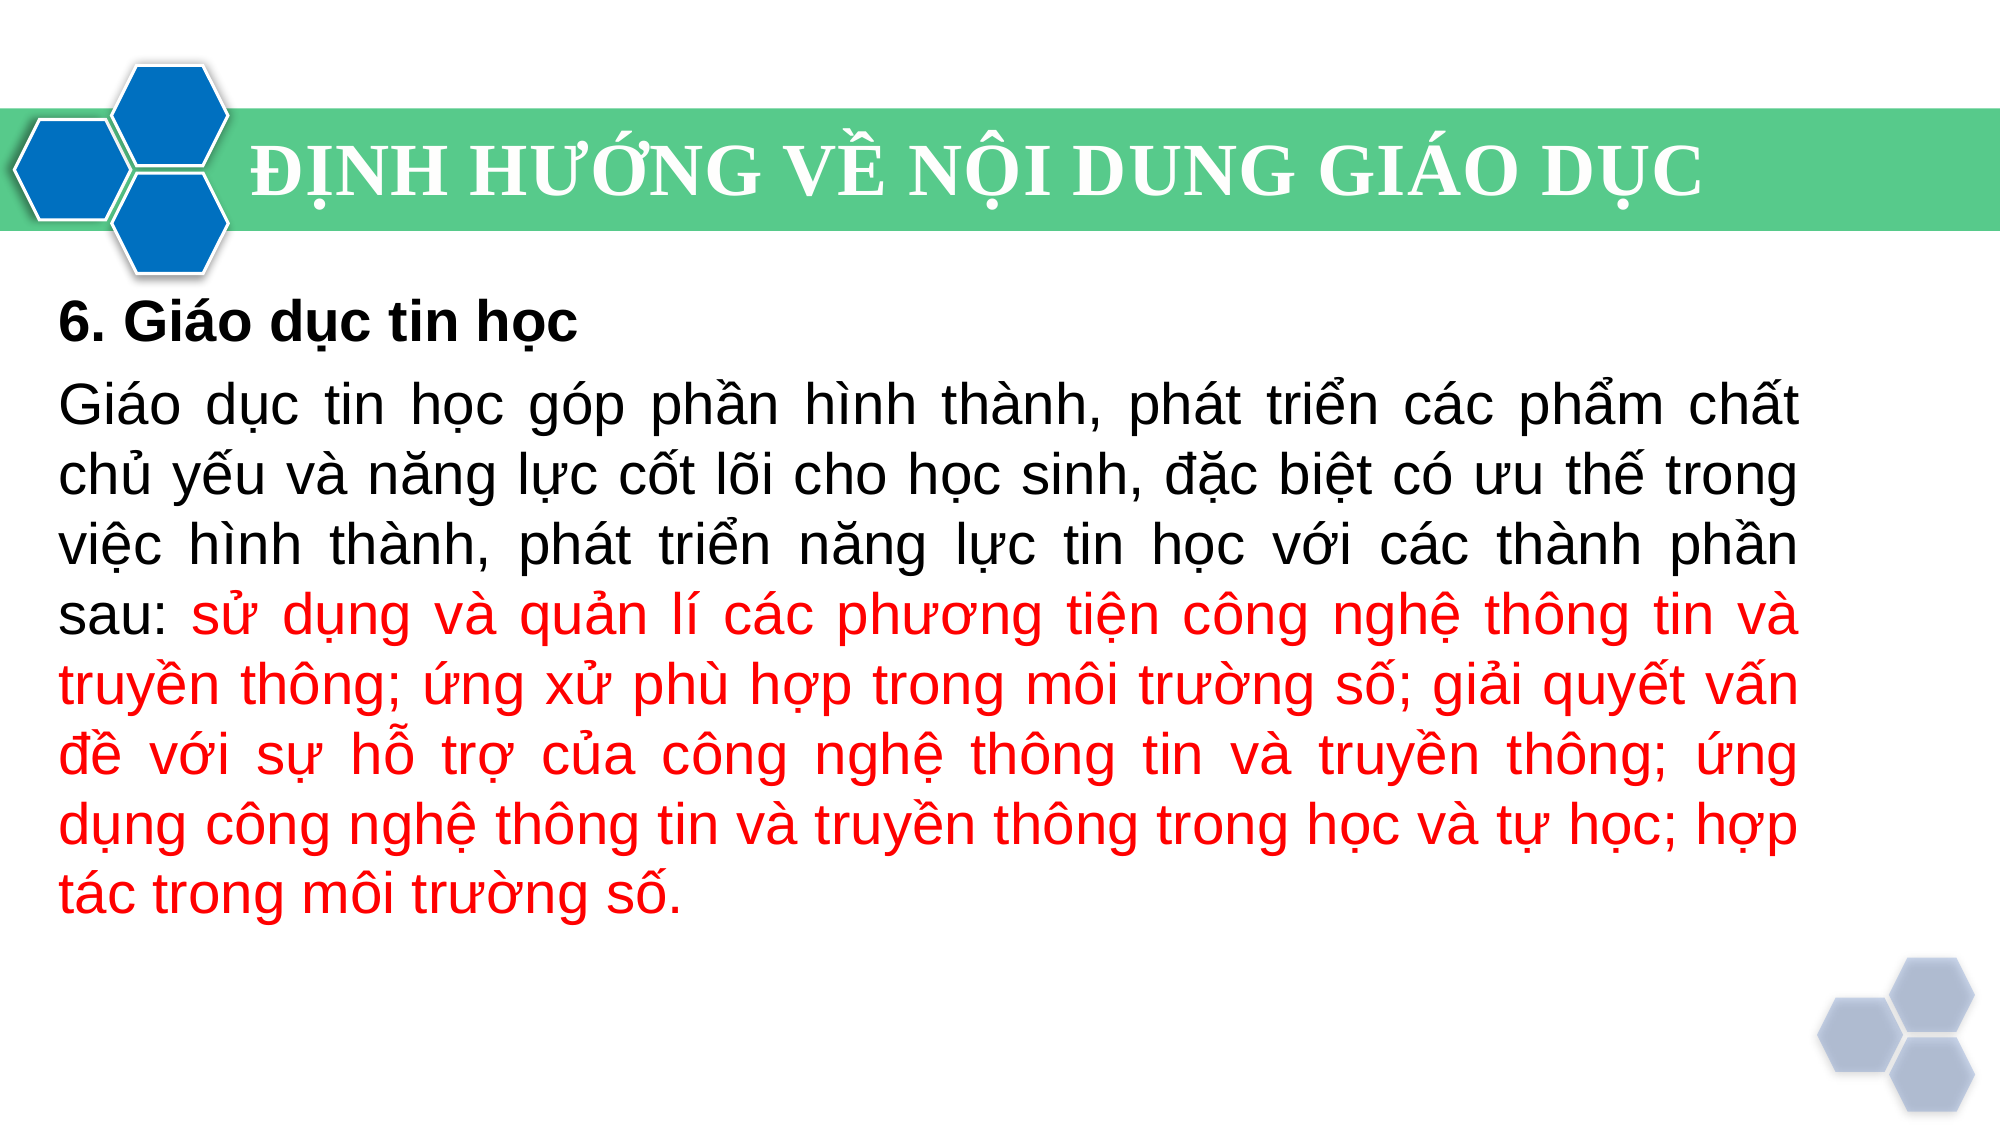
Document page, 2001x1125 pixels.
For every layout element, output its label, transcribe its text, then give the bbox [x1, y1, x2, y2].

text_box [229, 107, 2000, 232]
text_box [14, 65, 229, 274]
text_box [0, 107, 14, 232]
text_box ĐỊNH HƯỚNG VỀ NỘI DUNG GIÁO DỤC [234, 112, 1723, 218]
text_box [1816, 957, 1976, 1112]
text_box 6. Giáo dục tin học Giáo dục tin học góp phần hình thành, phát triển các phẩm chất chủ yếu và năng lực cốt lõi cho học sinh, đặc biệt có ưu thế trong việc hình thành, phát triển năng lực tin học với các thành phần sau: sử dụng và quản lí các phương tiện công nghệ thông tin và truyền thông; ứng xử phù hợp trong môi trường số; giải quyết vấn đề với sự hỗ trợ của công nghệ thông tin và truyền thông; ứng dụng công nghệ thông tin và truyền thông trong học và tự học; hợp tác trong môi trường số. [43, 275, 1817, 934]
